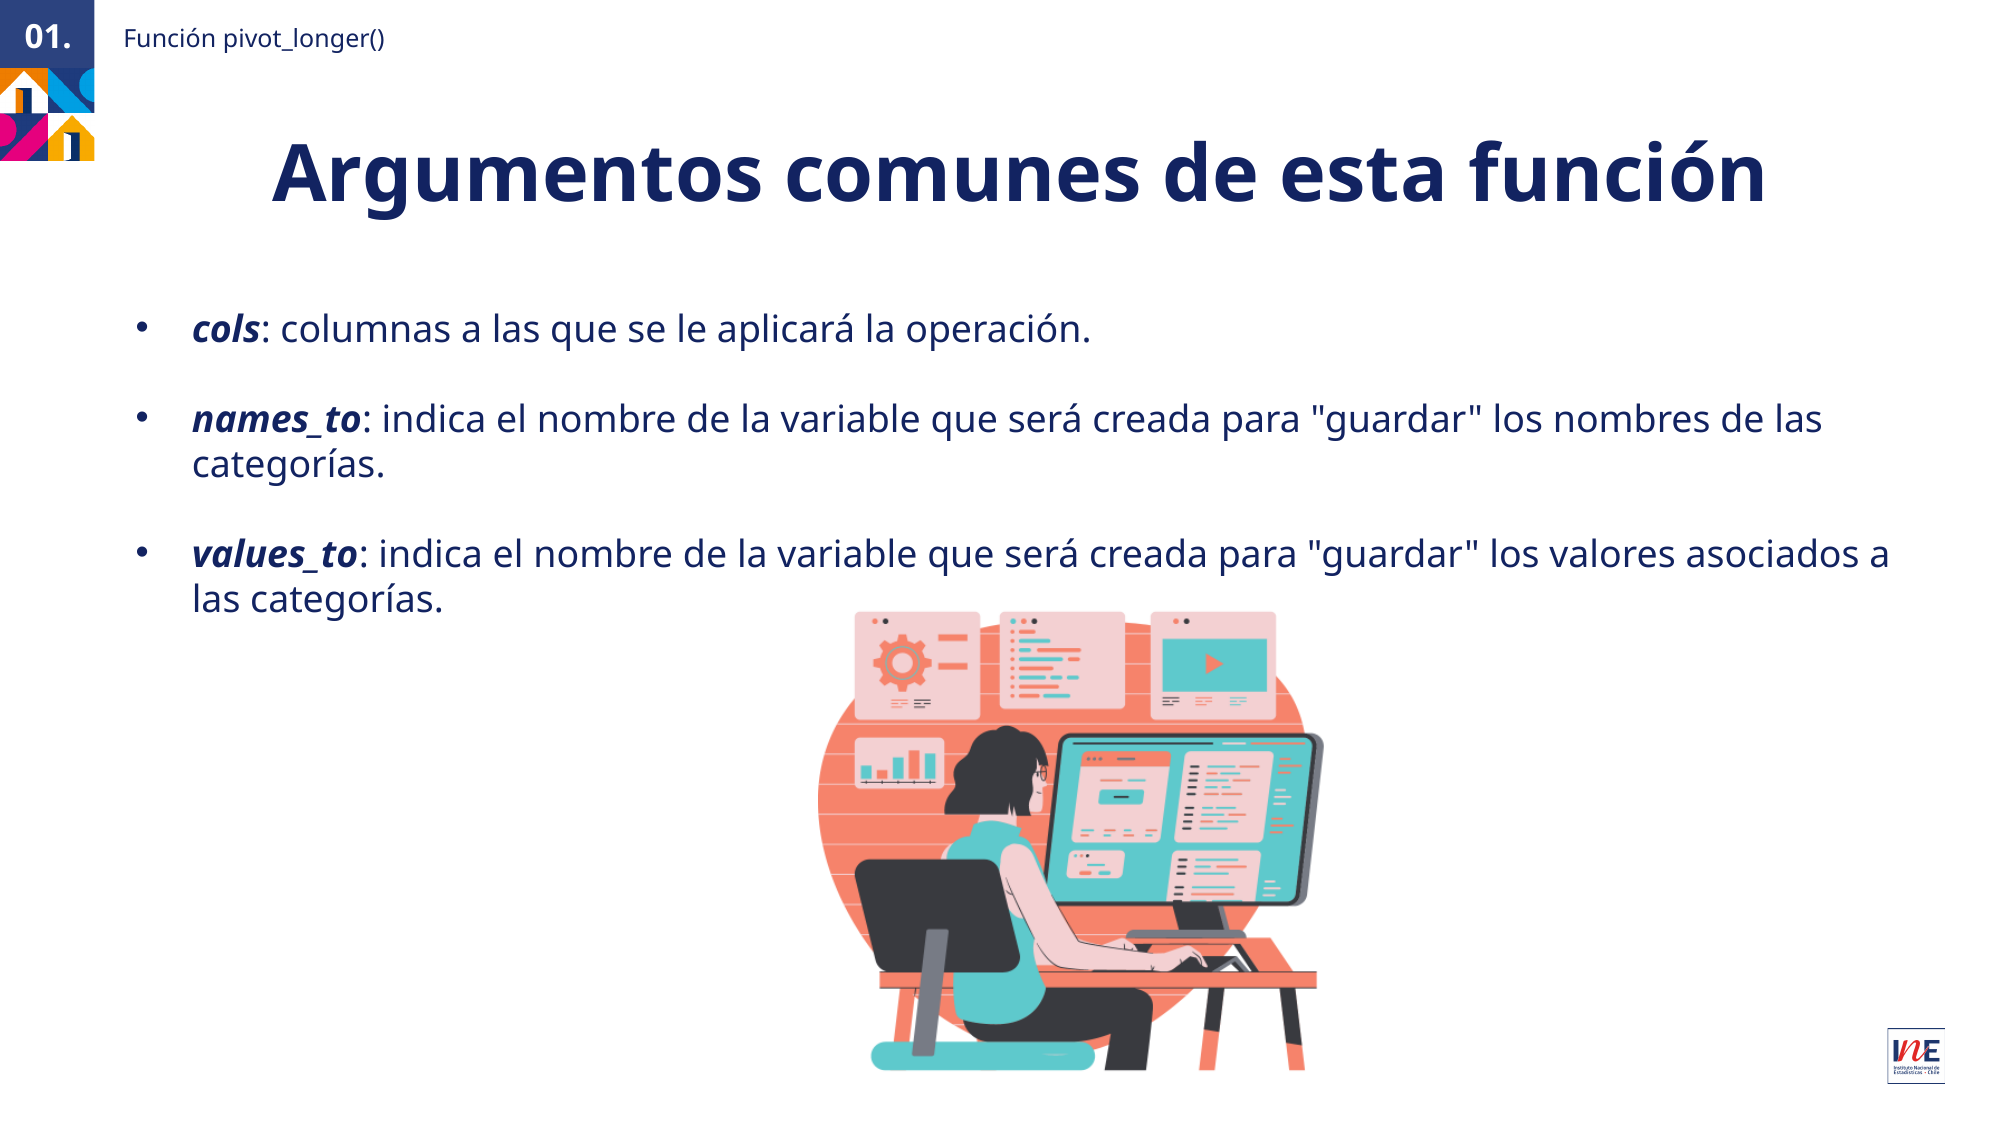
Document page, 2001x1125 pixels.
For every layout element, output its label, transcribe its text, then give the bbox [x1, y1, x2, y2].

text_box [24, 424, 2000, 733]
text_box 01. [0, 9, 96, 66]
list Función pivot_longer() [123, 0, 1910, 81]
text_box Argumentos comunes de esta función [128, 115, 1915, 247]
text_box cols: columnas a las que se le aplicará la operación. names_to: indica el nombre de la variable que será creada para "guardar" los nombres de las categorías. values_to: indica el nombre de la variable que será creada para "guardar" los valores asociados a las categorías. [120, 246, 1912, 424]
picture [818, 578, 1354, 1104]
picture [0, 68, 94, 161]
